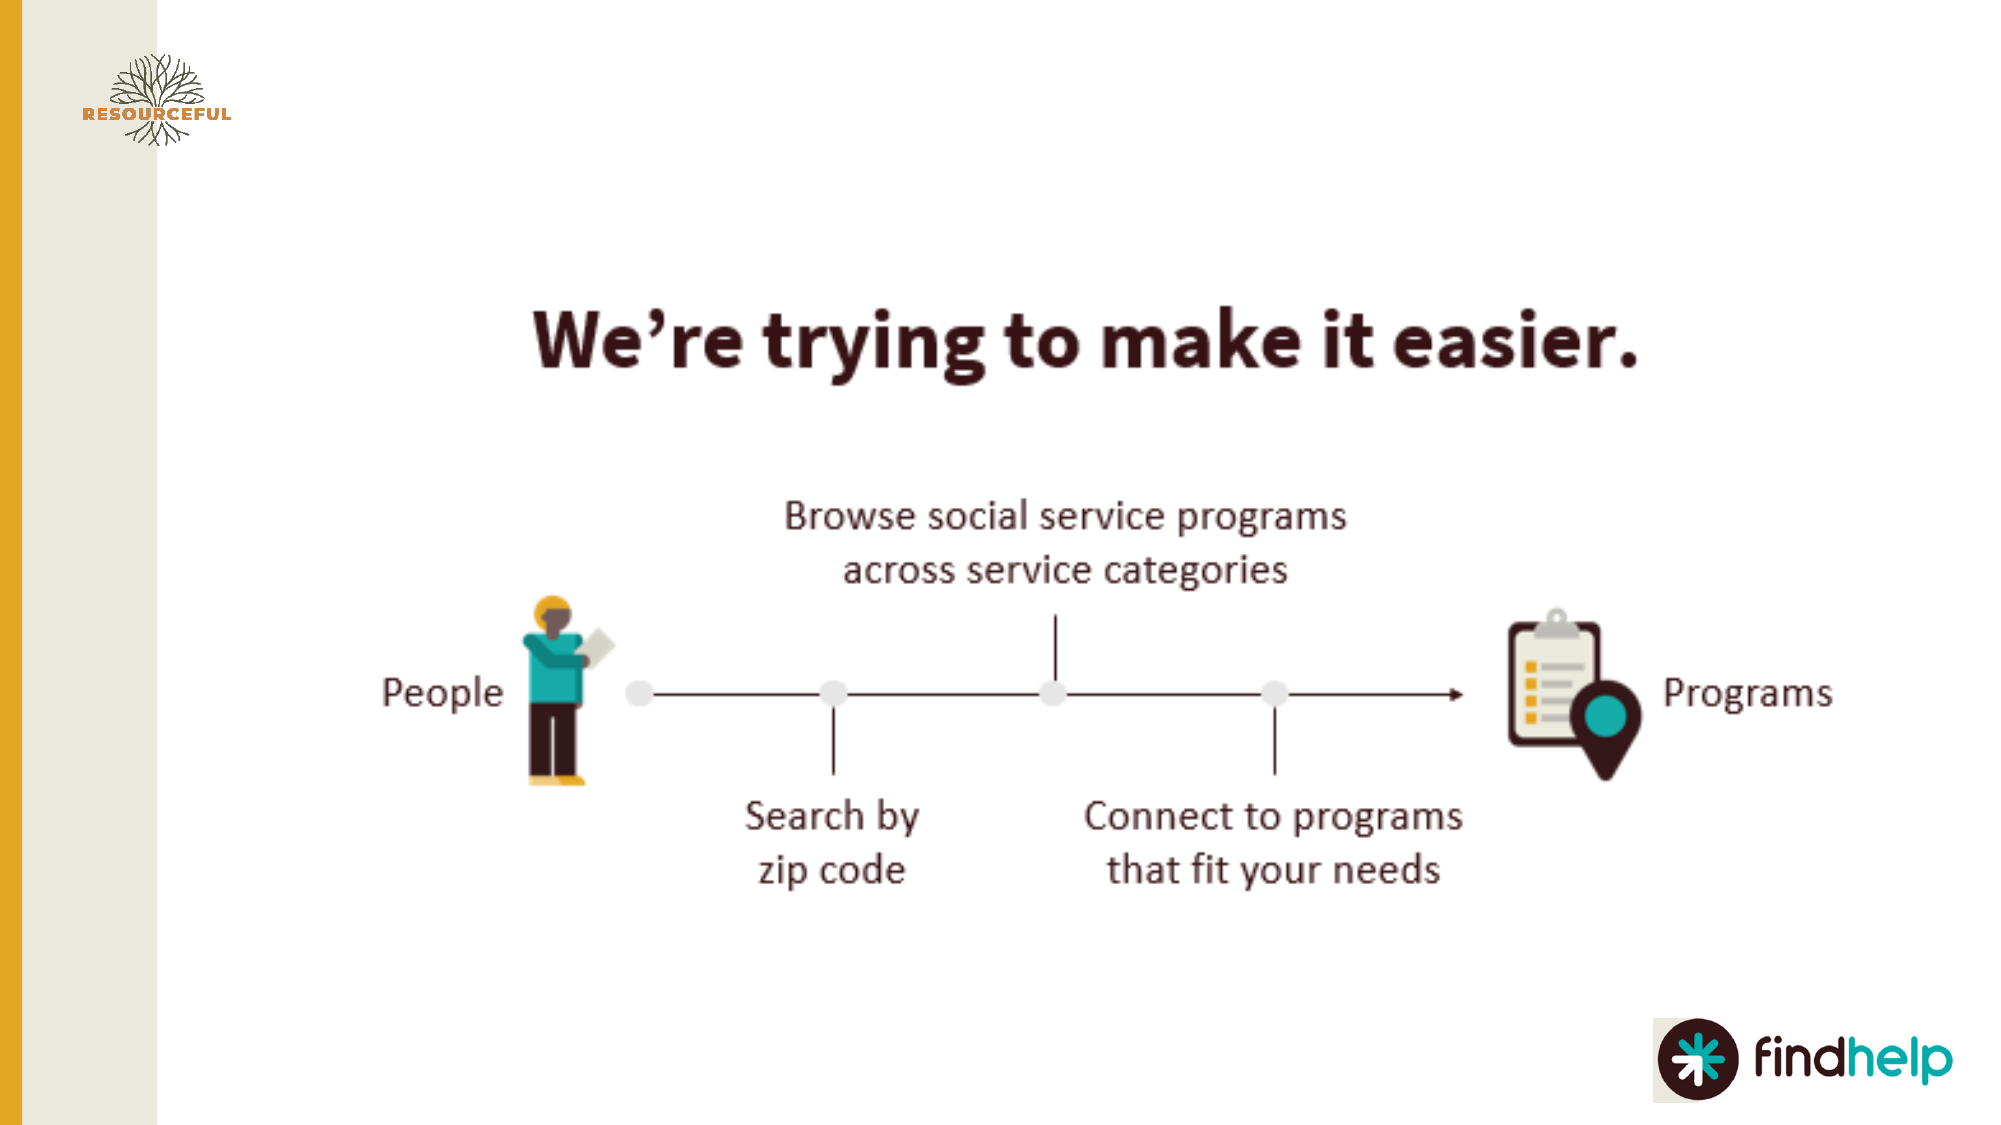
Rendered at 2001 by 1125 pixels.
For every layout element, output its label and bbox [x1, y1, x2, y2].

picture [1653, 1018, 1960, 1103]
picture [282, 275, 1879, 902]
picture [83, 54, 231, 146]
